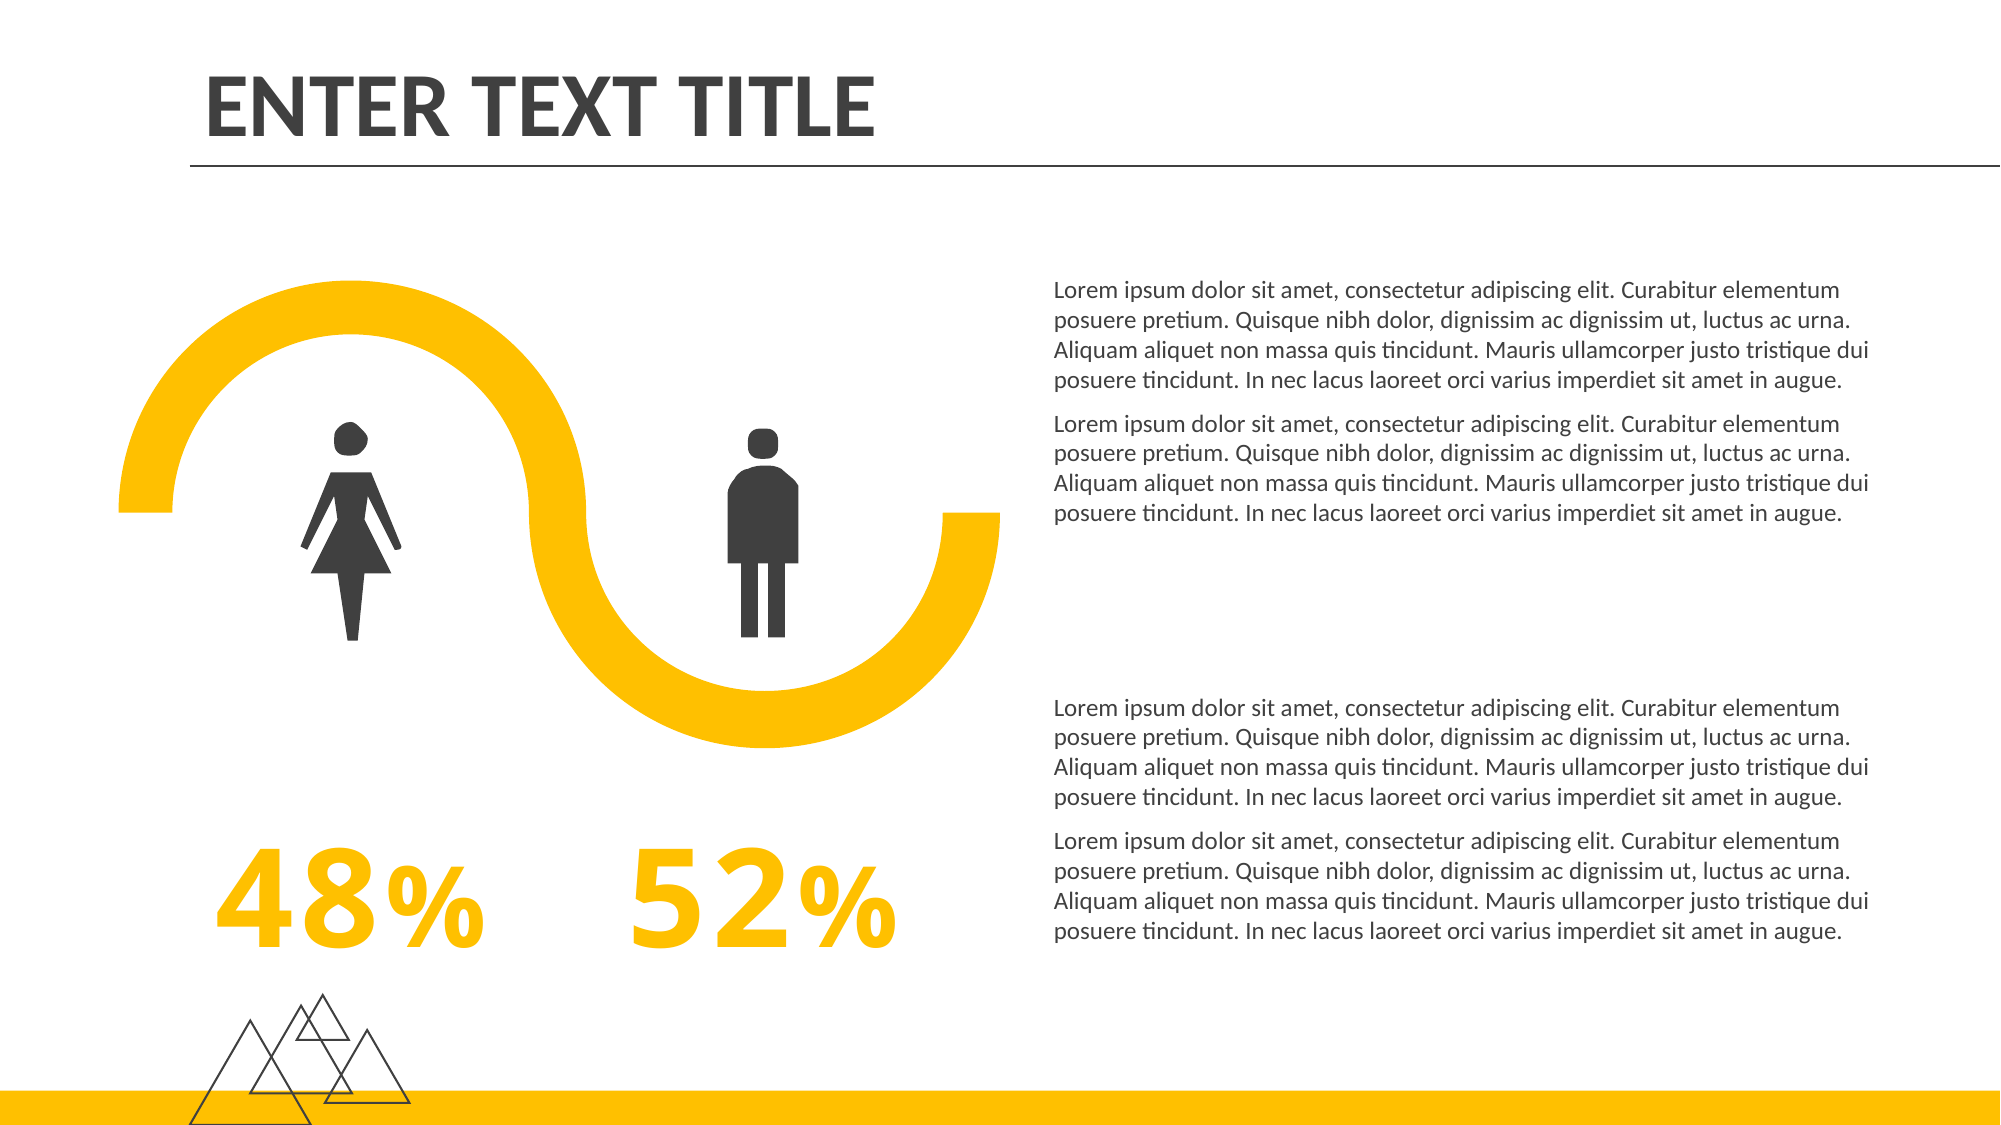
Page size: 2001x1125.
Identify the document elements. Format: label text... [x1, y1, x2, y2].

text_box Lorem ipsum dolor sit amet, consectetur adipiscing elit. Curabitur elementum posuere pretium. Quisque nibh dolor, dignissim ac dignissim ut, luctus ac urna. Aliquam aliquet non massa quis tincidunt. Mauris ullamcorper justo tristique dui posuere tincidunt. In nec lacus laoreet orci varius imperdiet sit amet in augue. [1038, 817, 1897, 951]
text_box Lorem ipsum dolor sit amet, consectetur adipiscing elit. Curabitur elementum posuere pretium. Quisque nibh dolor, dignissim ac dignissim ut, luctus ac urna. Aliquam aliquet non massa quis tincidunt. Mauris ullamcorper justo tristique dui posuere tincidunt. In nec lacus laoreet orci varius imperdiet sit amet in augue. [1038, 683, 1897, 817]
text_box Lorem ipsum dolor sit amet, consectetur adipiscing elit. Curabitur elementum posuere pretium. Quisque nibh dolor, dignissim ac dignissim ut, luctus ac urna. Aliquam aliquet non massa quis tincidunt. Mauris ullamcorper justo tristique dui posuere tincidunt. In nec lacus laoreet orci varius imperdiet sit amet in augue. [1038, 399, 1897, 533]
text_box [118, 280, 1000, 985]
text_box [0, 1090, 189, 1125]
text_box ENTER TEXT TITLE [189, 36, 1675, 162]
text_box [410, 1090, 2000, 1125]
text_box Lorem ipsum dolor sit amet, consectetur adipiscing elit. Curabitur elementum posuere pretium. Quisque nibh dolor, dignissim ac dignissim ut, luctus ac urna. Aliquam aliquet non massa quis tincidunt. Mauris ullamcorper justo tristique dui posuere tincidunt. In nec lacus laoreet orci varius imperdiet sit amet in augue. [1038, 265, 1897, 399]
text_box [189, 994, 410, 1125]
